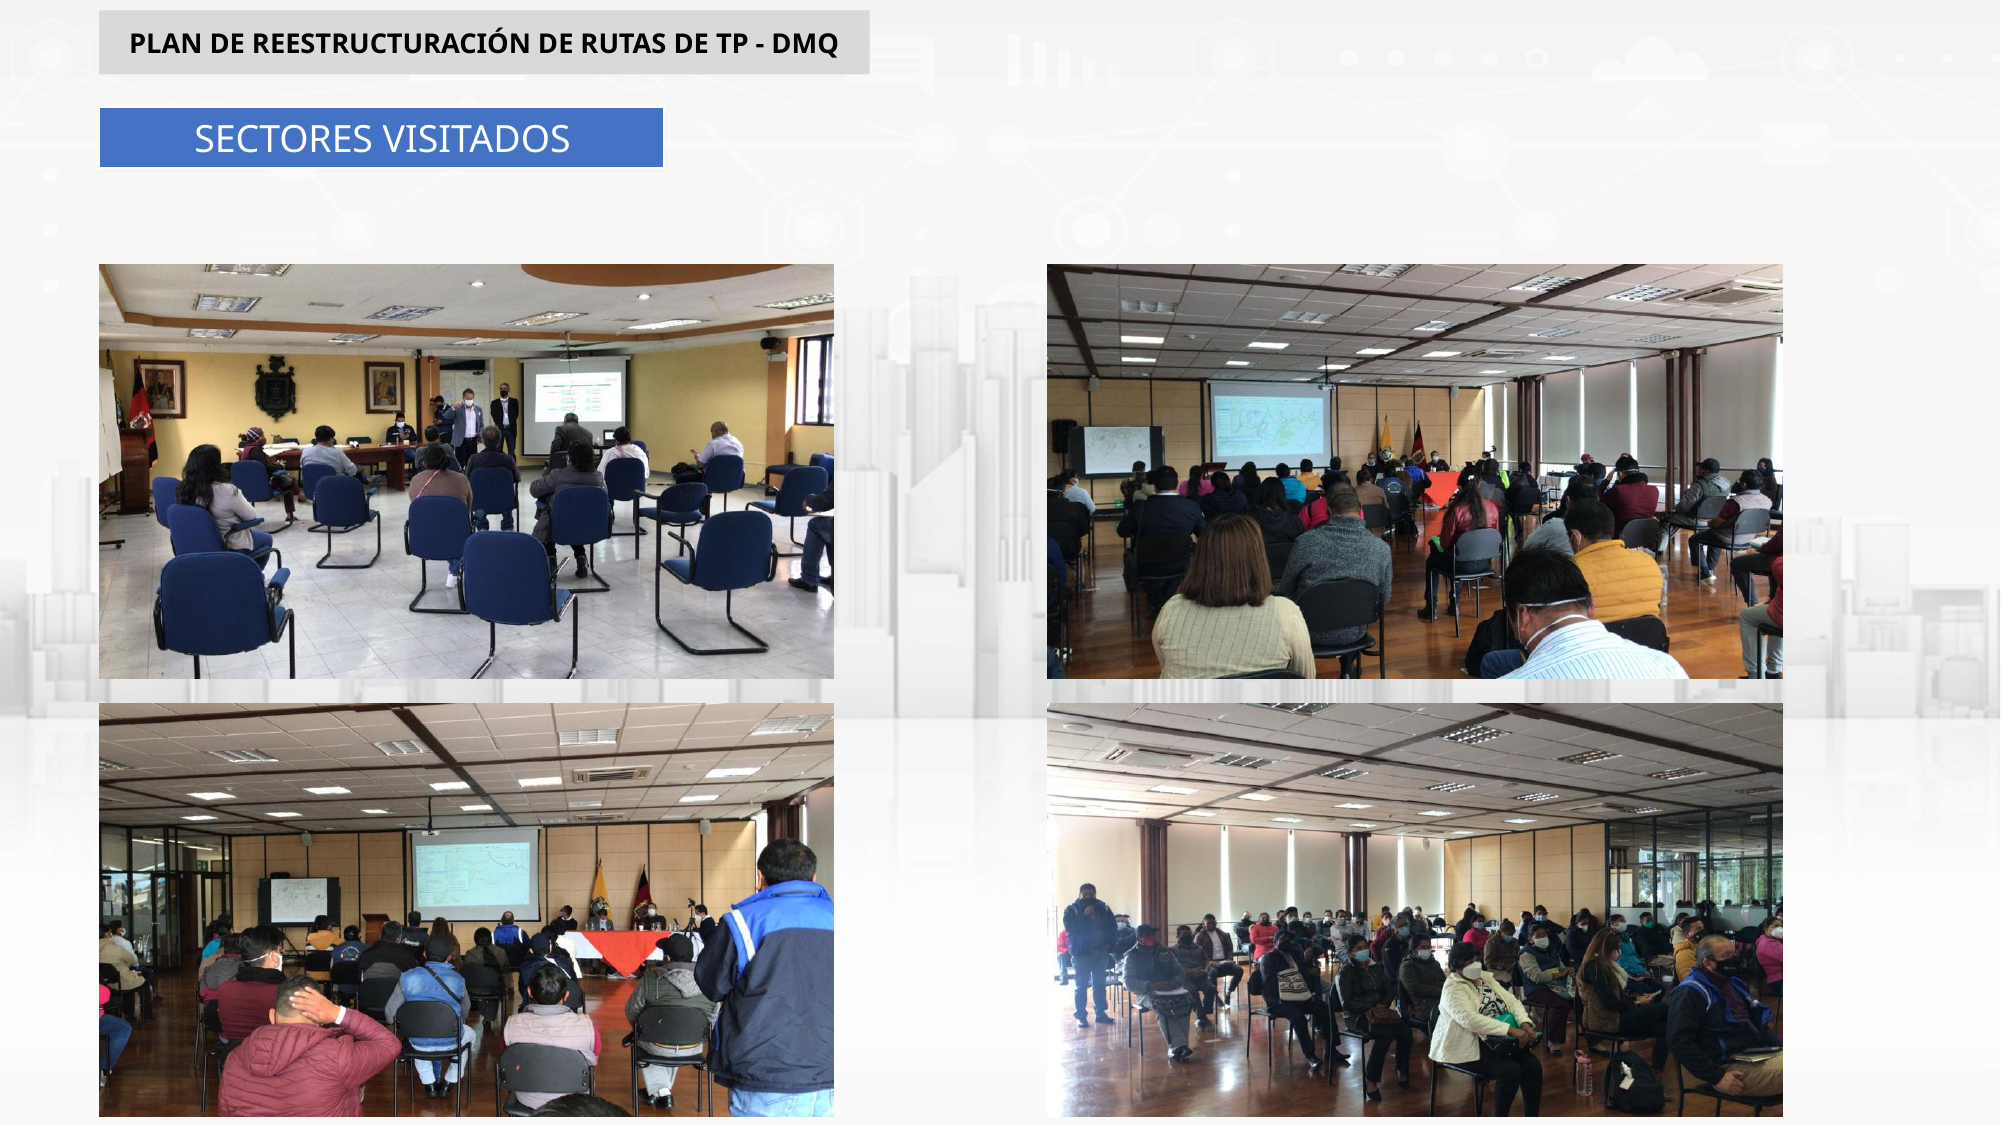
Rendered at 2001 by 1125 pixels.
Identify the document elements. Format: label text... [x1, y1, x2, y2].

text_box SECTORES VISITADOS [99, 107, 665, 168]
picture [0, 0, 2001, 1125]
text_box PLAN DE REESTRUCTURACIÓN DE RUTAS DE TP - DMQ [99, 10, 870, 75]
